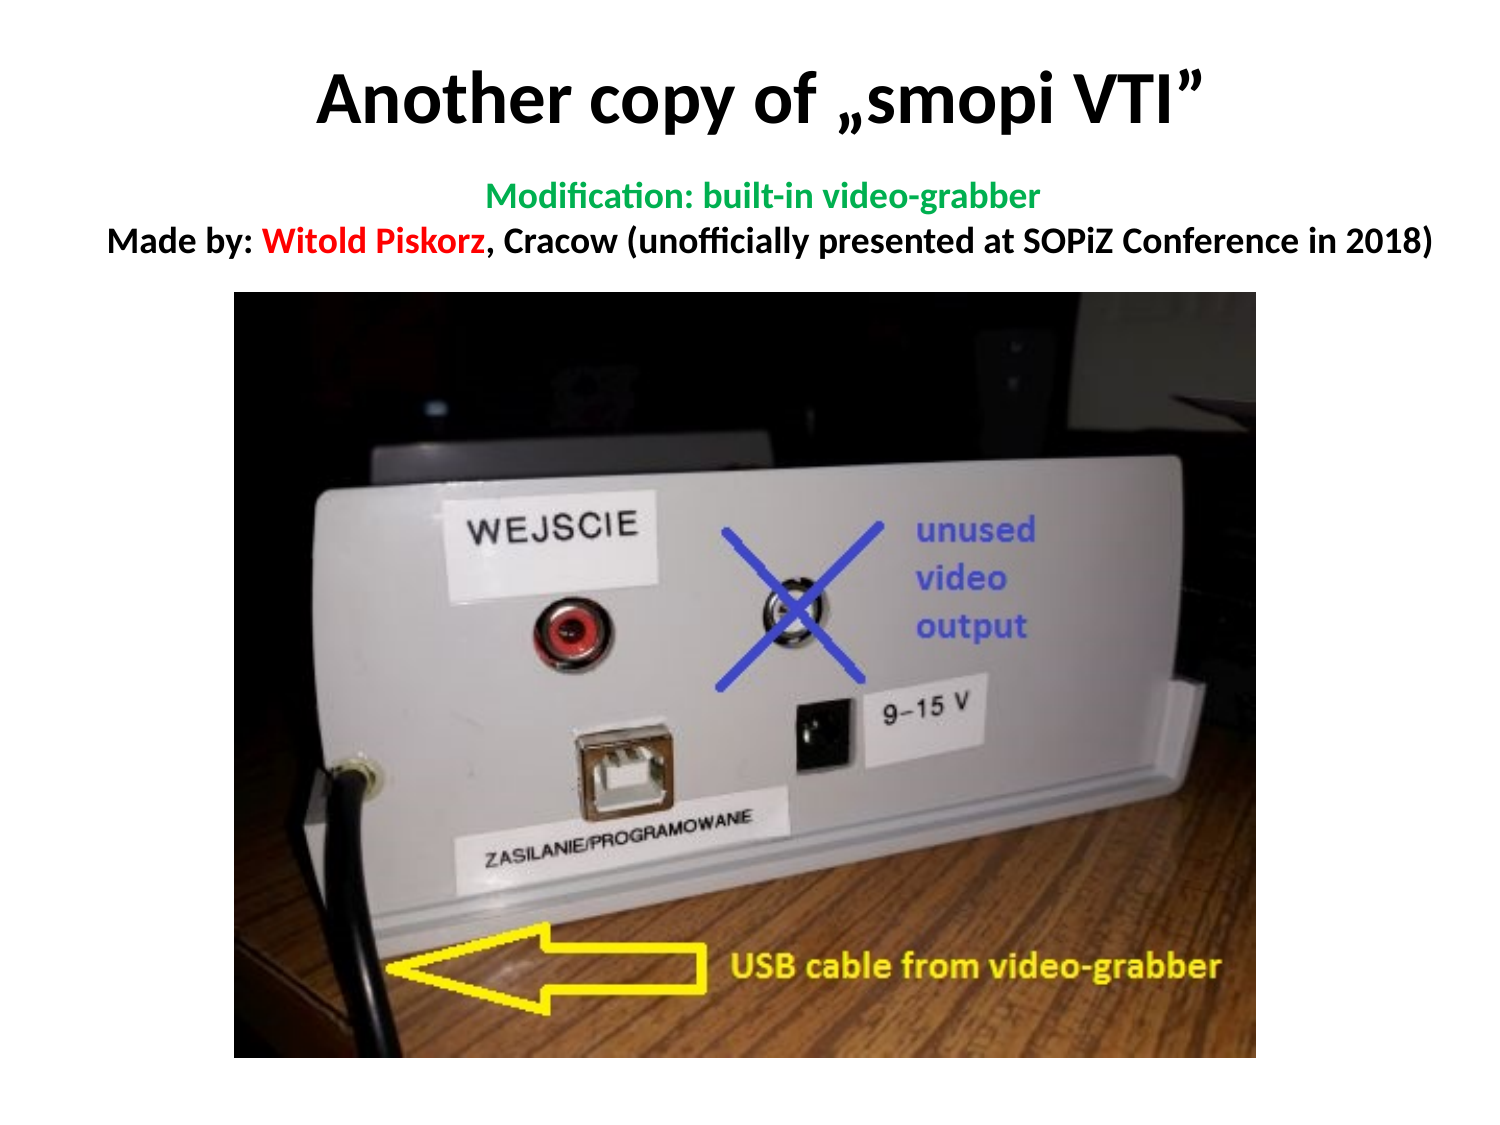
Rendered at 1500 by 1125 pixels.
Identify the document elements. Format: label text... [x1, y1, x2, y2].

picture [234, 292, 1256, 1058]
title Another copy of „smopi VTI” [82, 0, 1461, 164]
list Modification: built-in video-grabber Made by: Witold Piskorz, Cracow (unofficially presented at SOPiZ Conference in 2018) [35, 164, 1500, 841]
